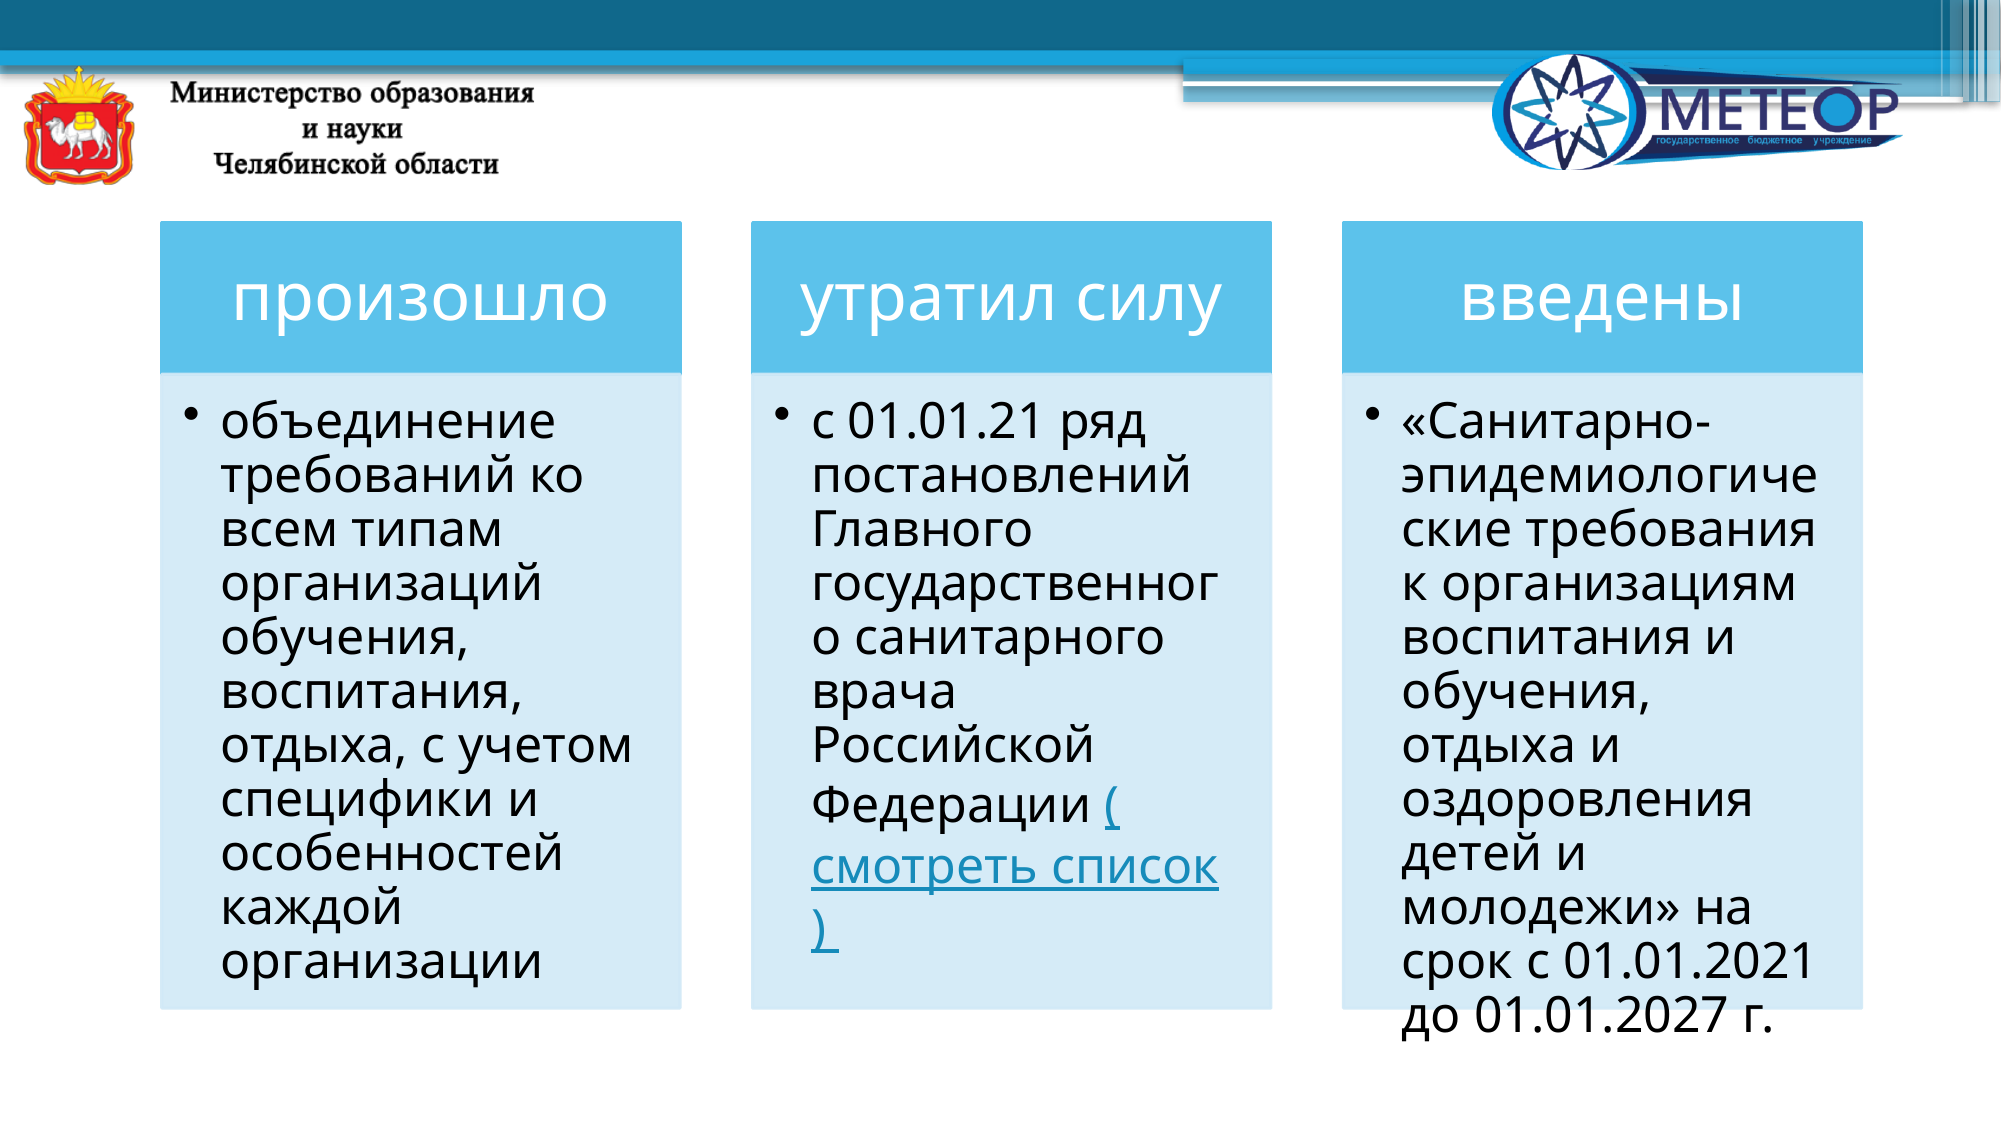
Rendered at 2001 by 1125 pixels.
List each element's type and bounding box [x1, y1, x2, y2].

picture [1492, 121, 1550, 170]
picture [0, 66, 591, 197]
picture [1492, 54, 1549, 103]
picture [1504, 54, 1903, 170]
text_box [161, 219, 1863, 1012]
